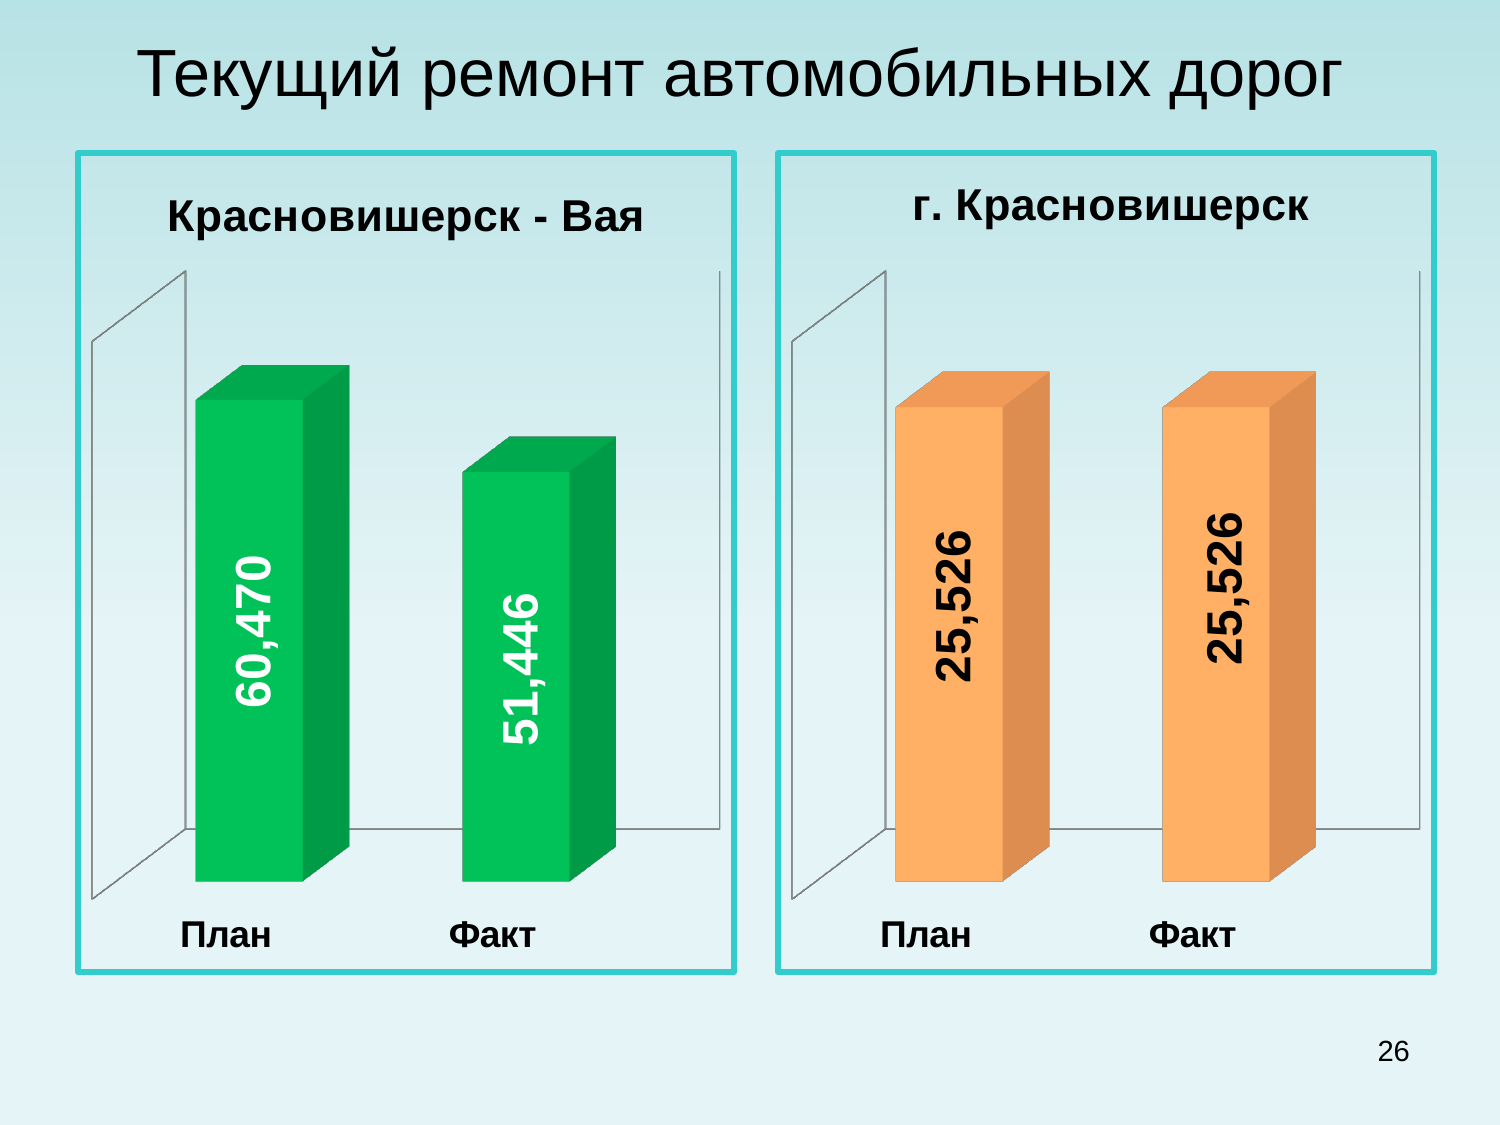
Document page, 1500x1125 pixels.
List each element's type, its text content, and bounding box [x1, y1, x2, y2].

title Текущий ремонт автомобильных дорог [24, 45, 1475, 175]
slide_number 26 [1074, 1024, 1425, 1103]
chart [74, 149, 738, 976]
chart [774, 149, 1438, 976]
